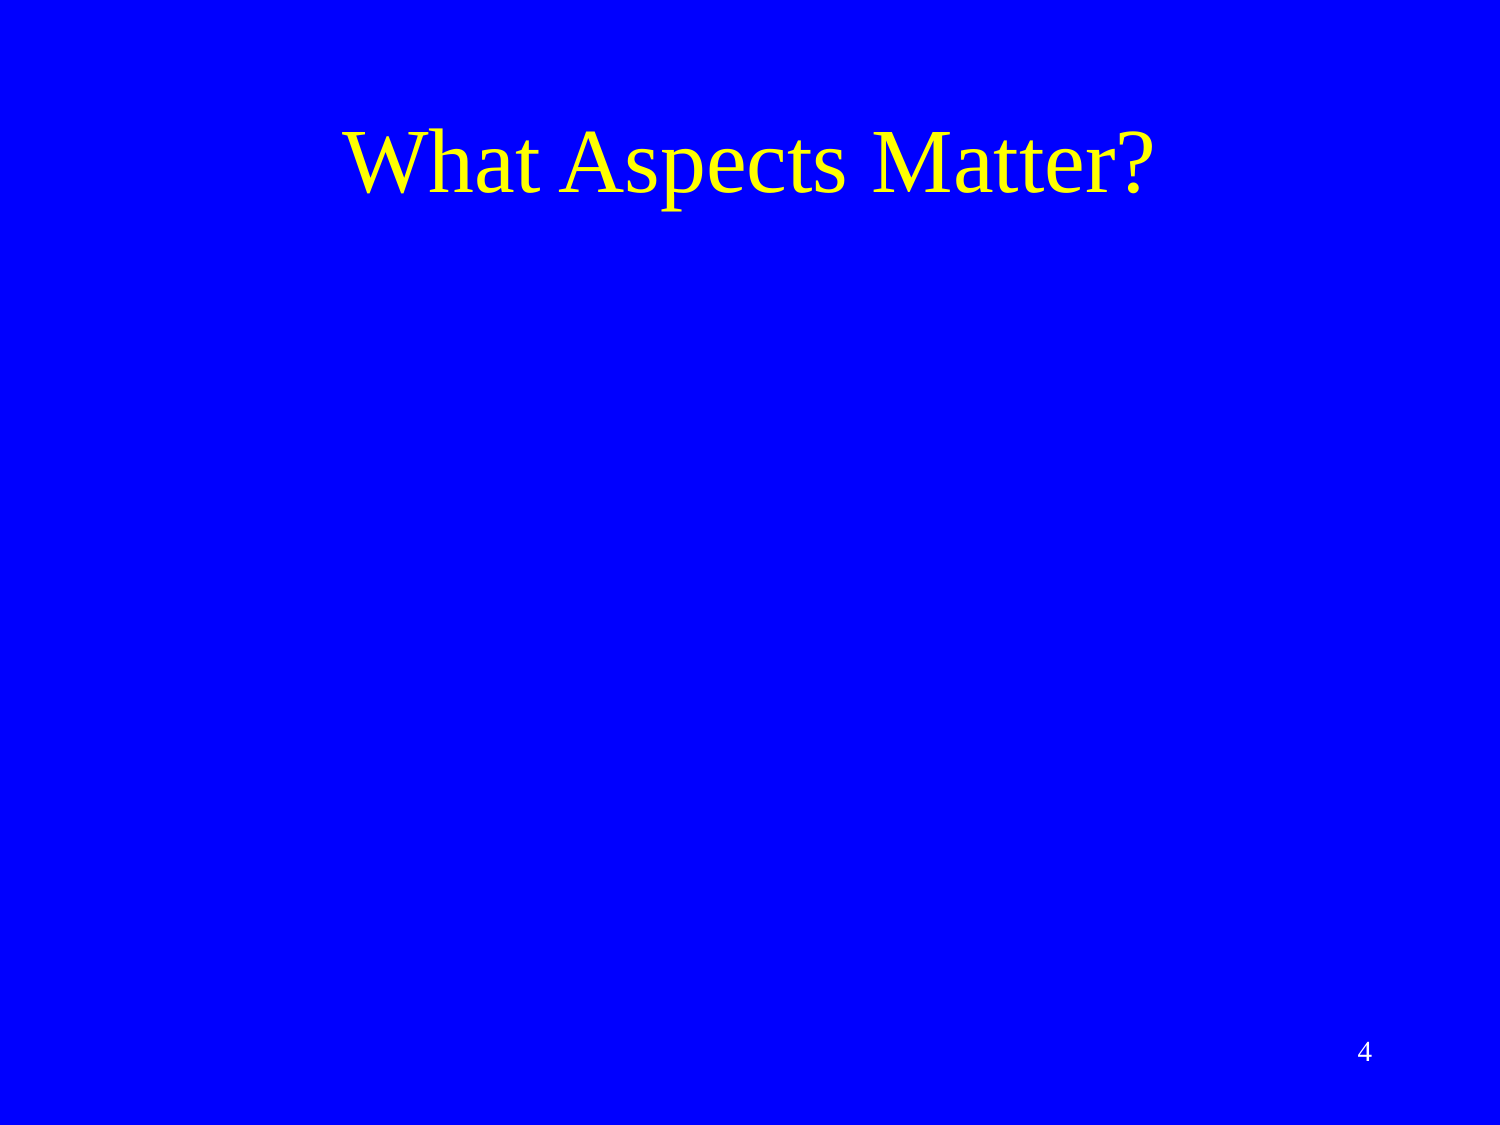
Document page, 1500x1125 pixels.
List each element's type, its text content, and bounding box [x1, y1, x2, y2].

slide_number 4 [1074, 1024, 1388, 1101]
title What Aspects Matter? [112, 62, 1388, 251]
